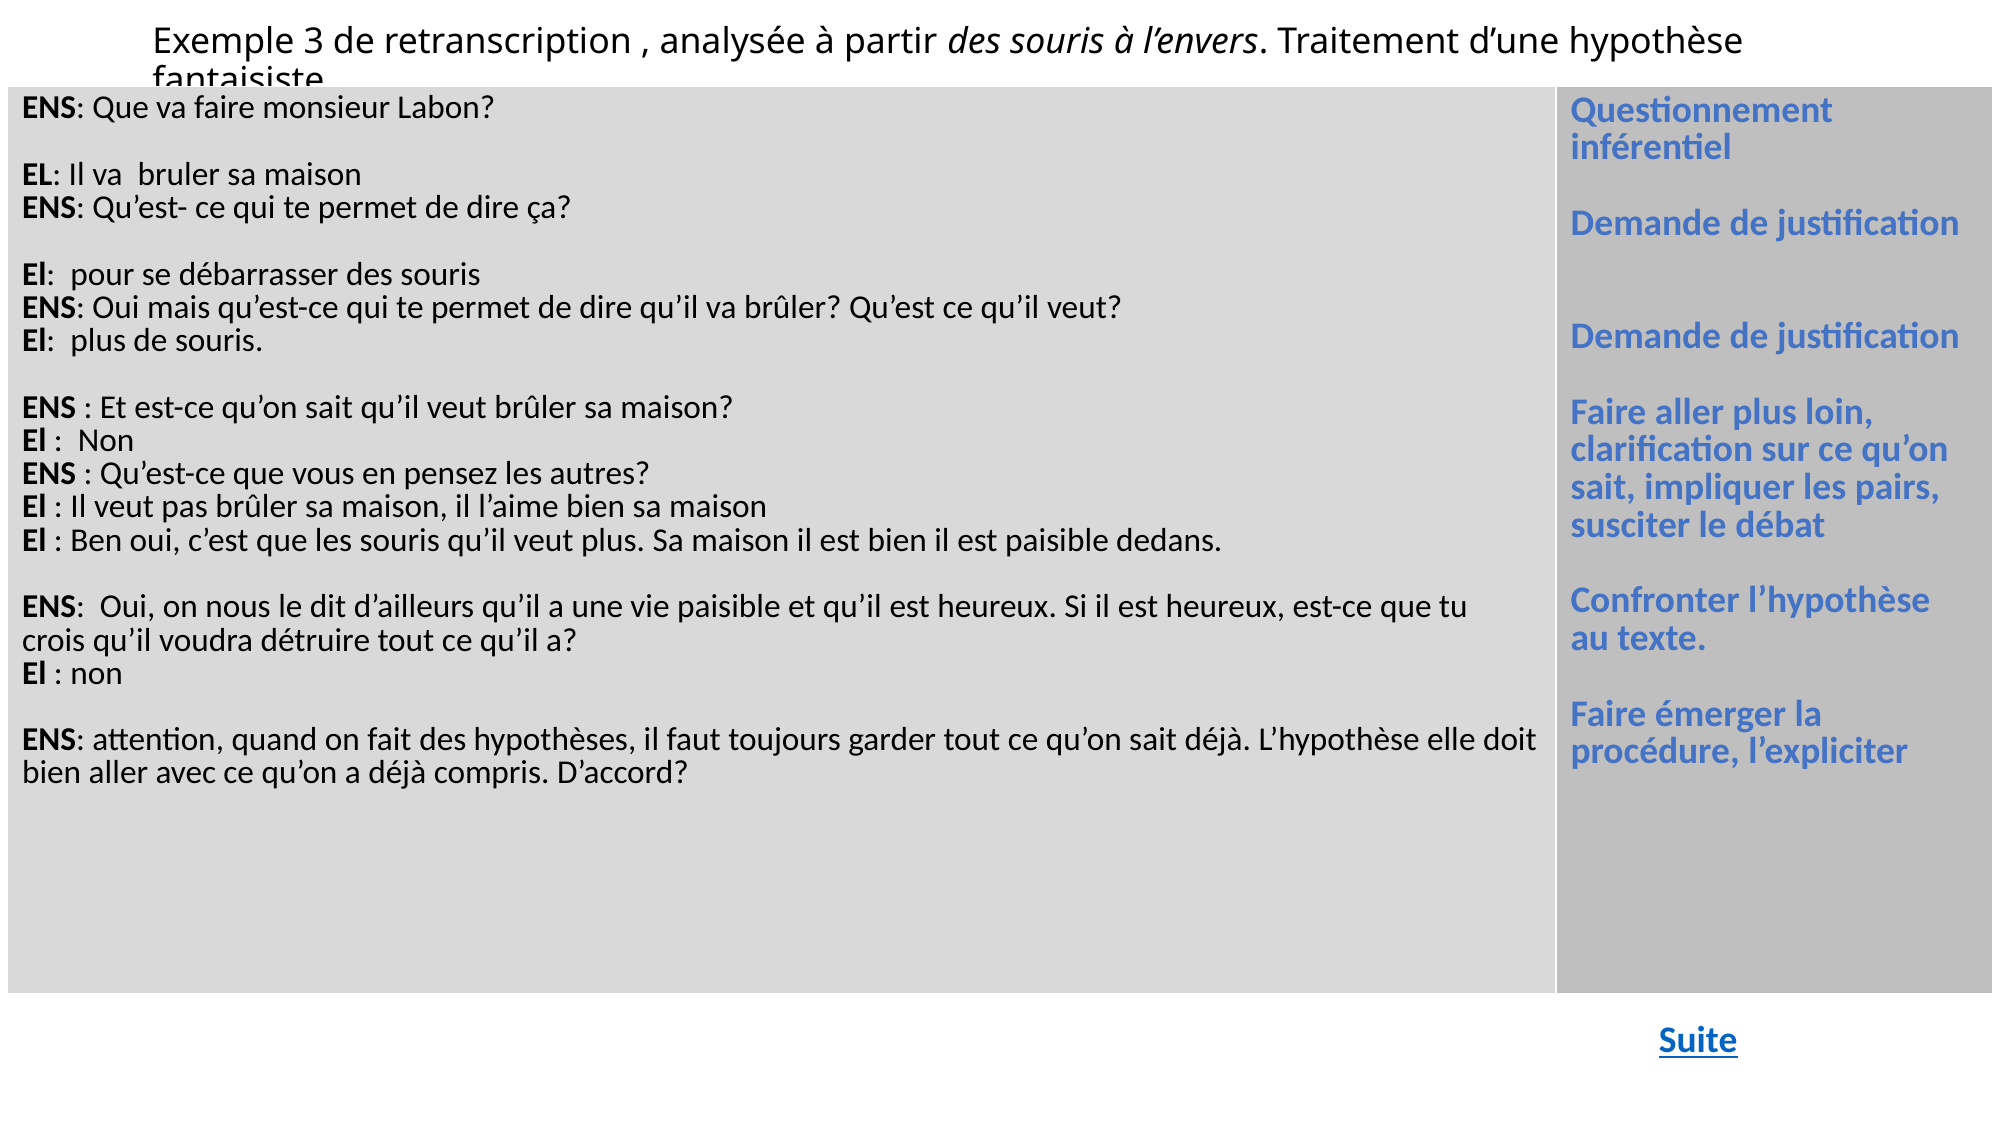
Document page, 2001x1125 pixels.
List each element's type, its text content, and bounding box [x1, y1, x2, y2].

text_box Suite [1644, 1008, 1941, 1068]
table_header Questionnement inférentiel Demande de justification Demande de justification Faire aller plus loin, clarification sur ce qu’on sait, impliquer les pairs, susciter le débat Confronter l’hypothèse au texte. Faire émerger la procédure, l’expliciter [1557, 87, 1992, 993]
table_header ENS: Que va faire monsieur Labon? EL: Il va bruler sa maison ENS: Qu’est- ce qui te permet de dire ça? El: pour se débarrasser des souris ENS: Oui mais qu’est-ce qui te permet de dire qu’il va brûler? Qu’est ce qu’il veut? El: plus de souris. ENS : Et est-ce qu’on sait qu’il veut brûler sa maison? El : Non ENS : Qu’est-ce que vous en pensez les autres? El : Il veut pas brûler sa maison, il l’aime bien sa maison El : Ben oui, c’est que les souris qu’il veut plus. Sa maison il est bien il est paisible dedans. ENS: Oui, on nous le dit d’ailleurs qu’il a une vie paisible et qu’il est heureux. Si il est heureux, est-ce que tu crois qu’il voudra détruire tout ce qu’il a? El : non ENS: attention, quand on fait des hypothèses, il faut toujours garder tout ce qu’on sait déjà. L’hypothèse elle doit bien aller avec ce qu’on a déjà compris. D’accord? [8, 87, 1555, 993]
title Exemple 3 de retranscription , analysée à partir des souris à l’envers. Traitement d’une hypothèse fantaisiste. [137, 15, 1863, 86]
